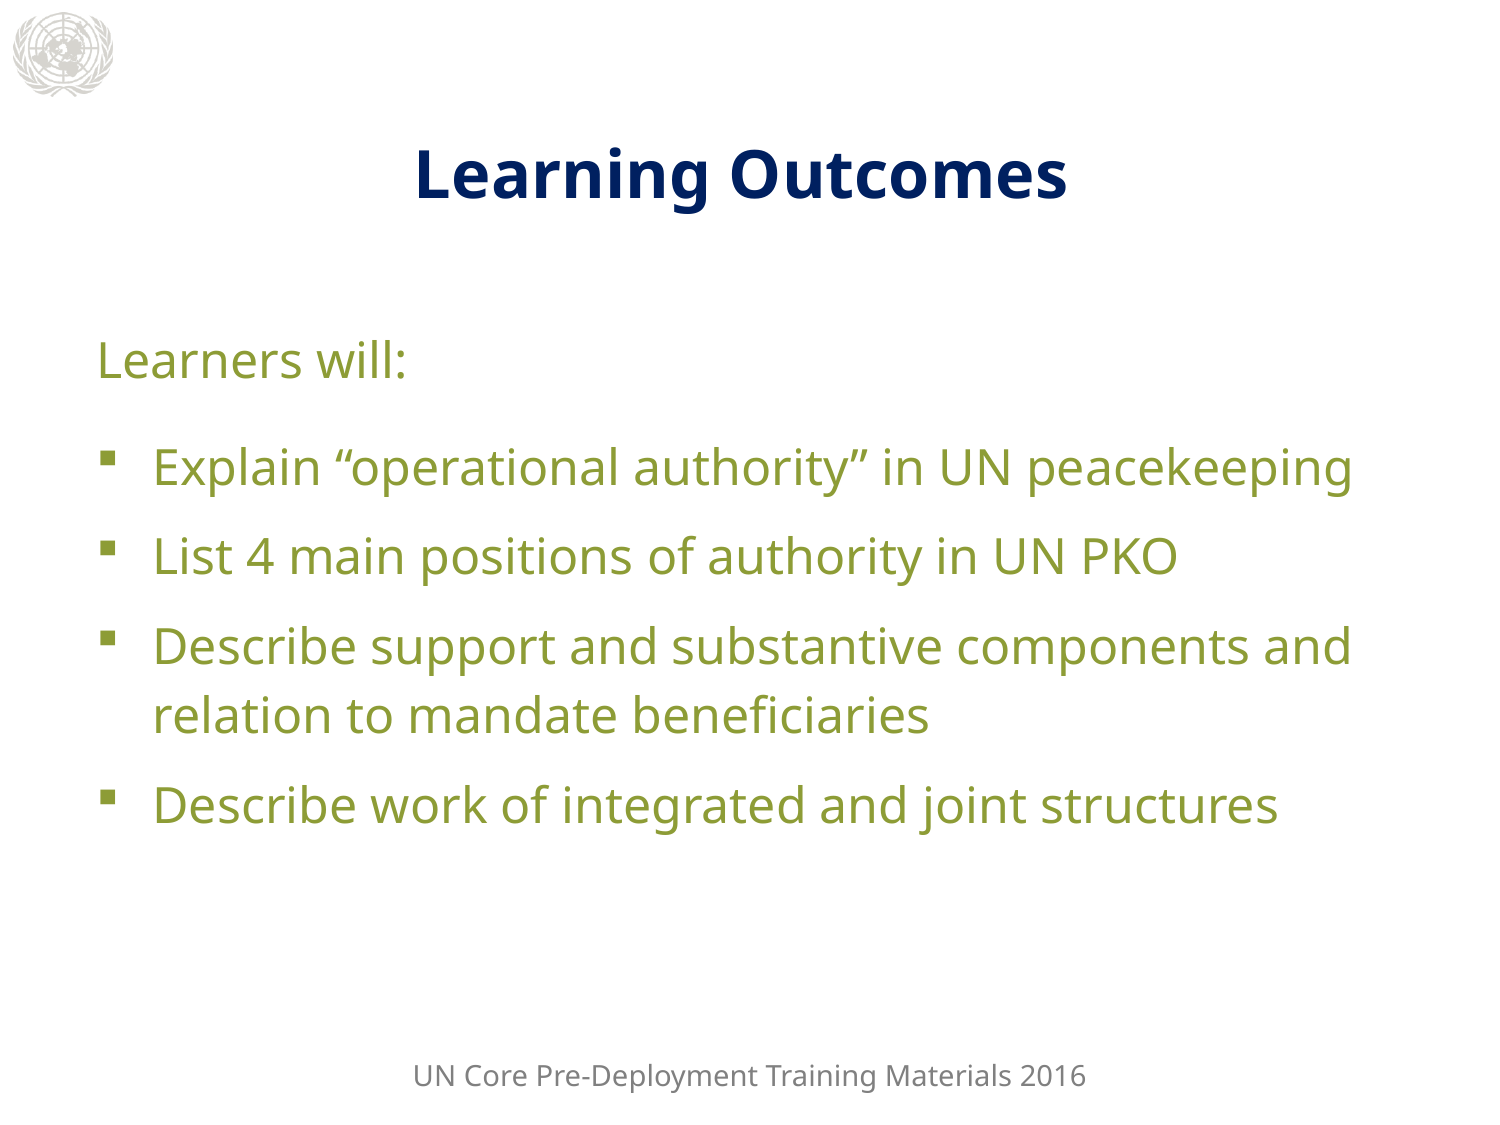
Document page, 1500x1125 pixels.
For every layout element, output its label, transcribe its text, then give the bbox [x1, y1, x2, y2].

text_box Learning Outcomes Learners will: Explain “operational authority” in UN peacekeeping List 4 main positions of authority in UN PKO Describe support and substantive components and relation to mandate beneficiaries Describe work of integrated and joint structures [81, 112, 1419, 1088]
text_box UN Core Pre-Deployment Training Materials 2016 [350, 1049, 1150, 1100]
picture [13, 12, 113, 97]
